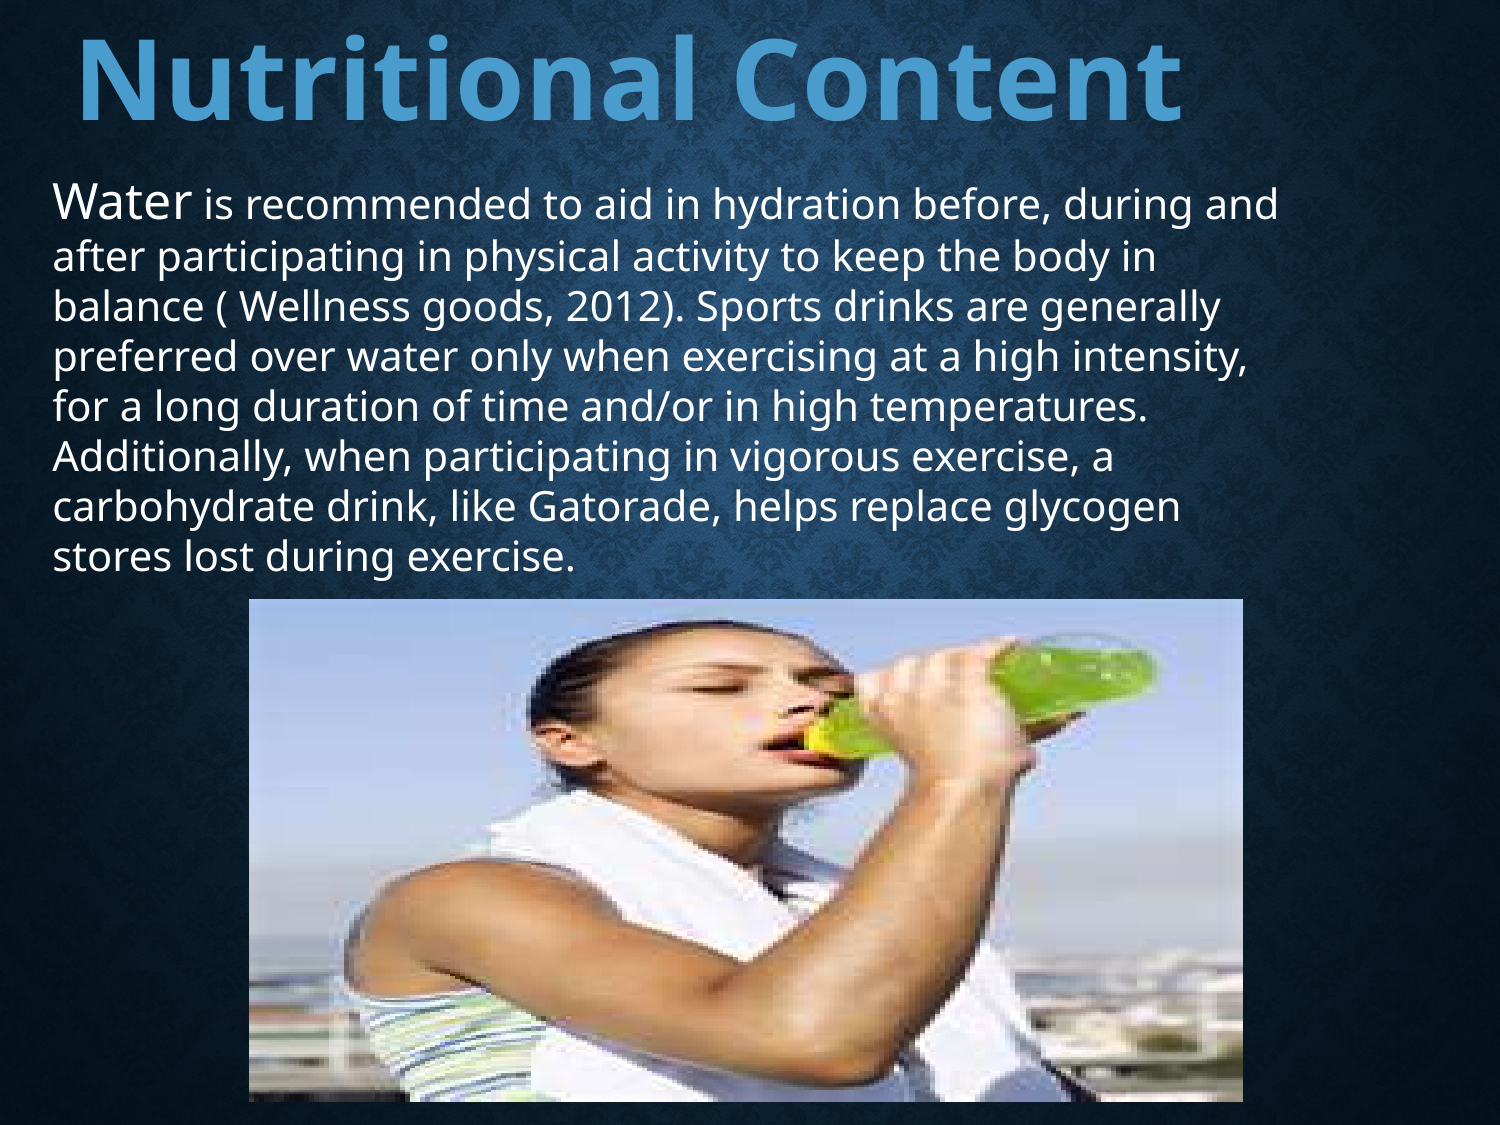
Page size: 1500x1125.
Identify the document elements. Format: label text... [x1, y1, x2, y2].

picture [249, 599, 1243, 1103]
text_box Nutritional Content [58, 0, 1200, 150]
text_box Water is recommended to aid in hydration before, during and after participating in physical activity to keep the body in balance ( Wellness goods, 2012). Sports drinks are generally preferred over water only when exercising at a high intensity, for a long duration of time and/or in high temperatures. Additionally, when participating in vigorous exercise, a carbohydrate drink, like Gatorade, helps replace glycogen stores lost during exercise. [37, 162, 1313, 588]
